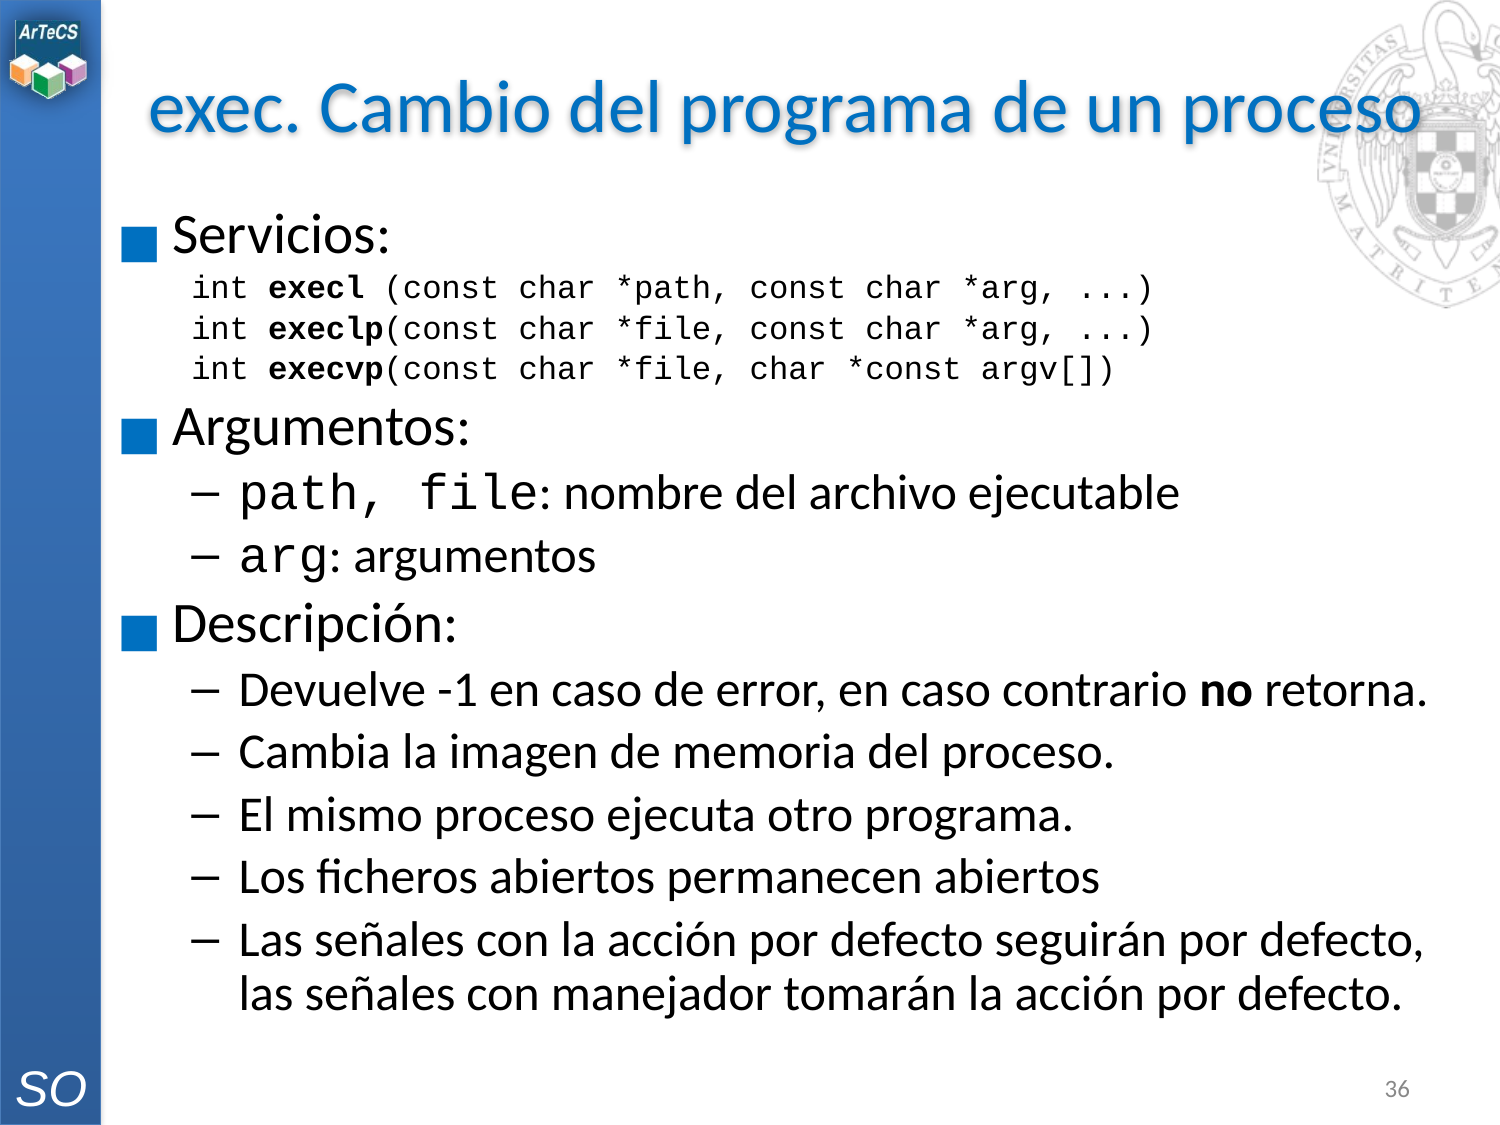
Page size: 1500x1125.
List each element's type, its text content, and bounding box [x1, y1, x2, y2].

title exec. Cambio del programa de un proceso [100, 45, 1473, 161]
list Servicios: int execl (const char *path, const char *arg, ...) int execlp(const char *file, const char *arg, ...) int execvp(const char *file, char *const argv[]) Argumentos: path, file: nombre del archivo ejecutable arg: argumentos Descripción: Devuelve -1 en caso de error, en caso contrario no retorna. Cambia la imagen de memoria del proceso. El mismo proceso ejecuta otro programa. Los ficheros abiertos permanecen abiertos Las señales con la acción por defecto seguirán por defecto, las señales con manejador tomarán la acción por defecto. [100, 196, 1471, 1035]
slide_number ‹#› [1340, 1057, 1425, 1118]
picture [9, 15, 87, 102]
